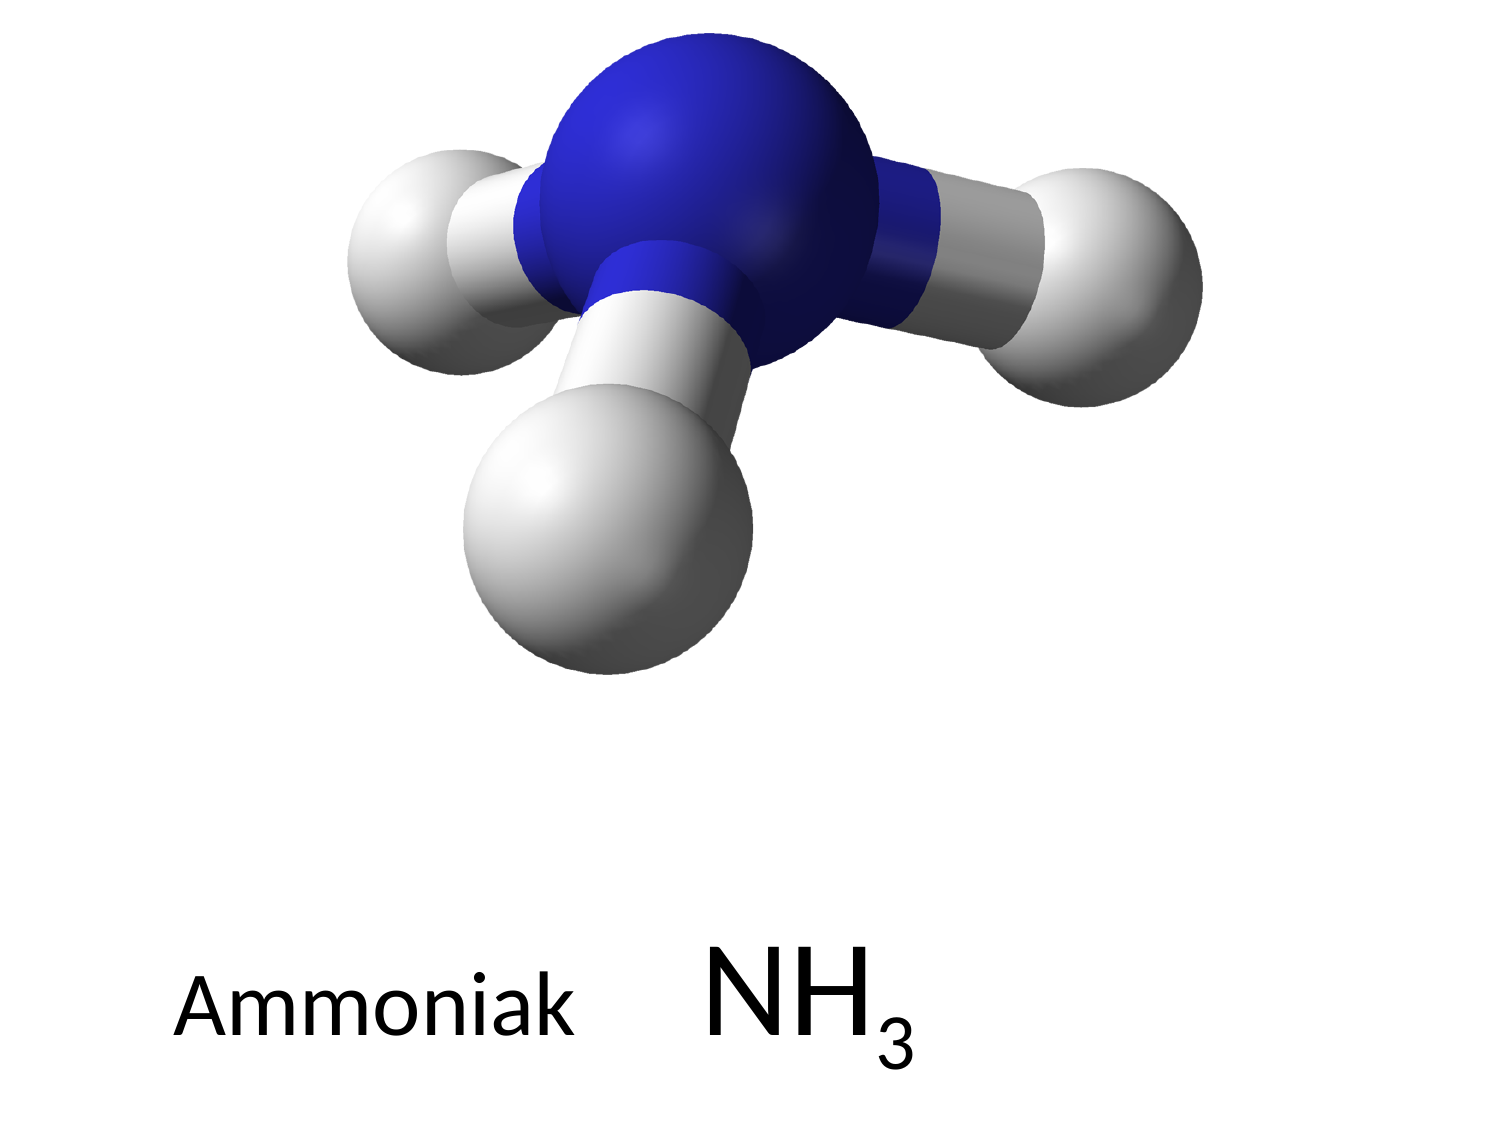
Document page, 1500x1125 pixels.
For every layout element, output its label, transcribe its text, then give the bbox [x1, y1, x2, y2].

text_box Ammoniak NH3 [75, 890, 1038, 1093]
picture [304, 0, 1245, 717]
